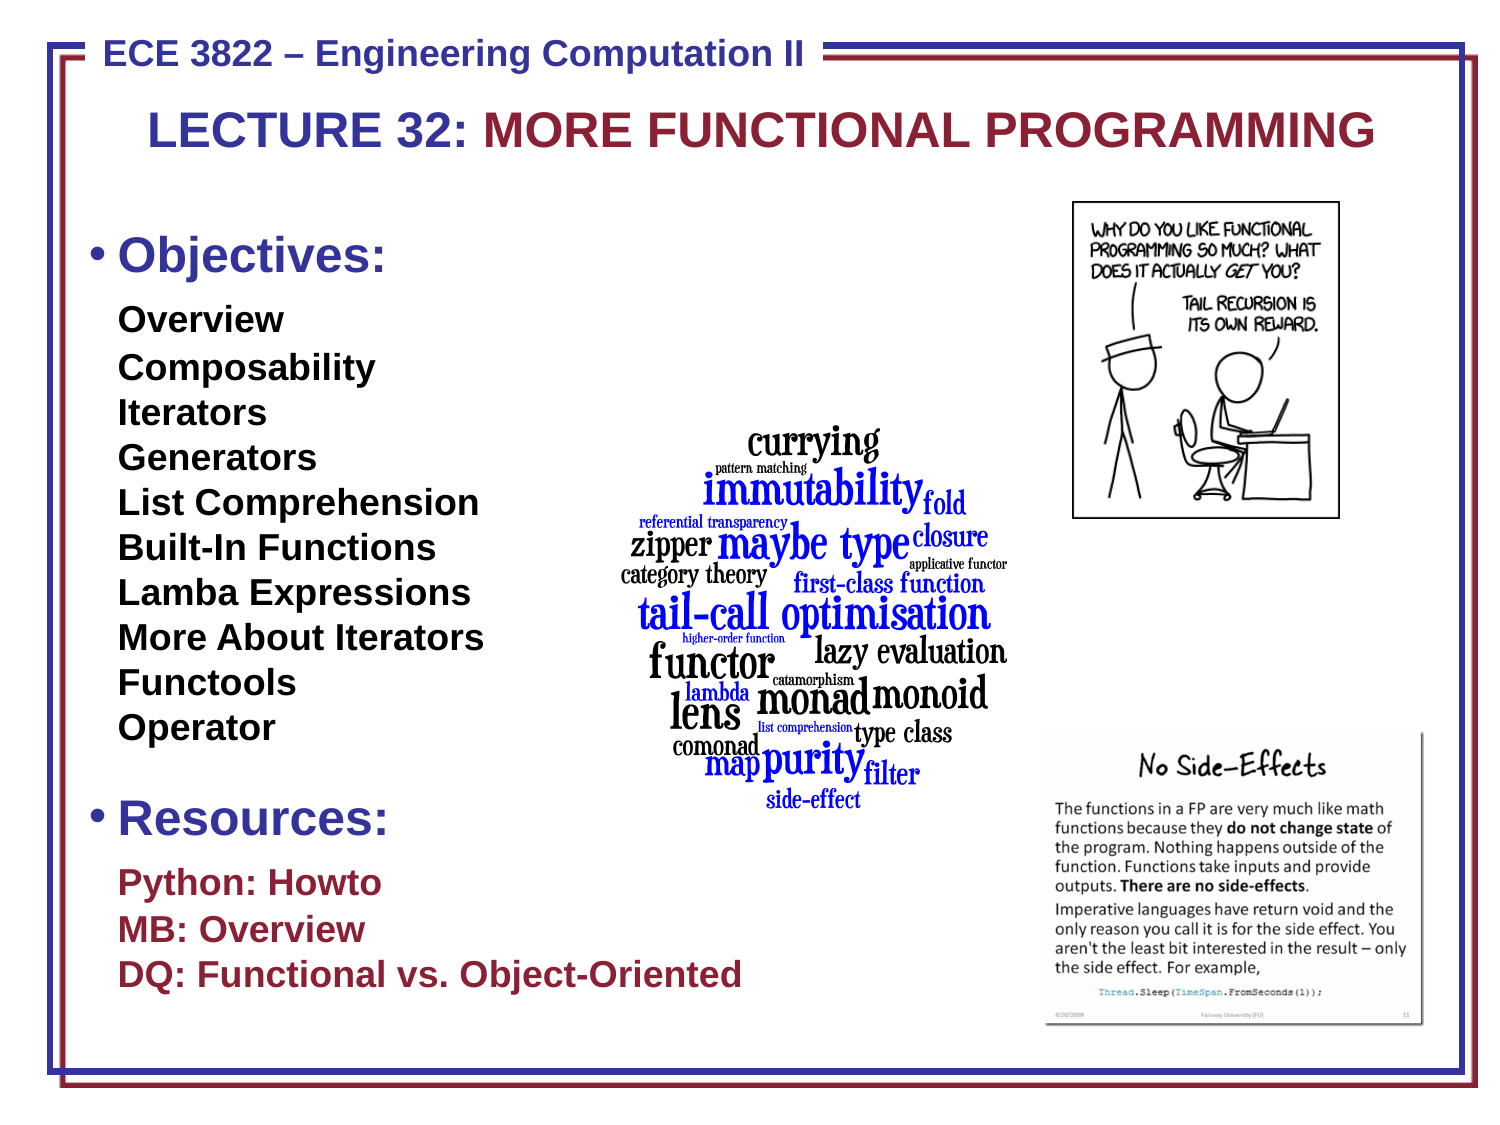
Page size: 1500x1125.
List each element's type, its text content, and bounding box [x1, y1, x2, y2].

picture [1072, 201, 1340, 519]
picture [1043, 727, 1428, 1029]
text_box Objectives: Overview Composability Iterators Generators List Comprehension Built-In Functions Lamba Expressions More About Iterators Functools Operator Resources: Python: Howto MB: Overview DQ: Functional vs. Object-Oriented [88, 222, 864, 1028]
picture [616, 417, 1013, 812]
text_box LECTURE 32: MORE FUNCTIONAL PROGRAMMING [67, 90, 1457, 166]
